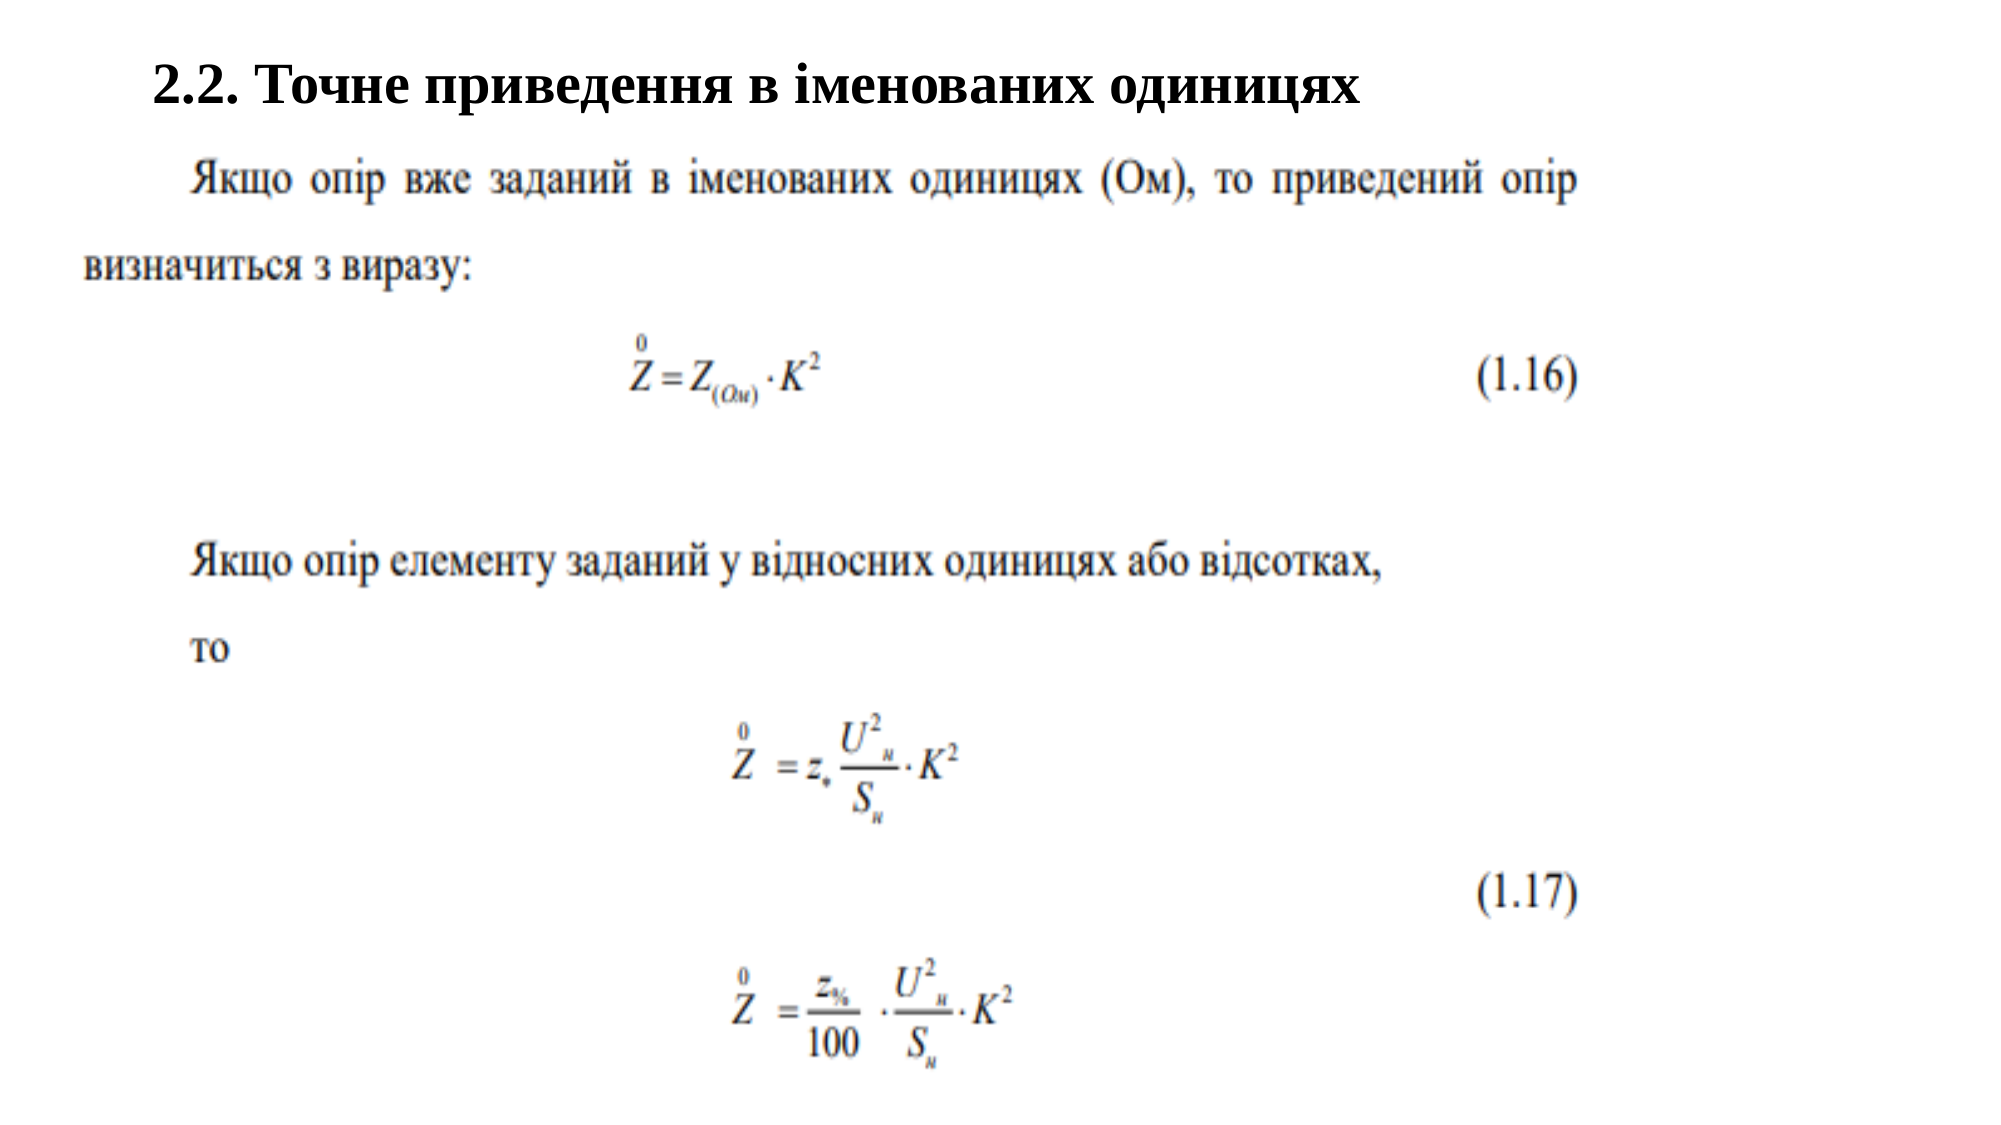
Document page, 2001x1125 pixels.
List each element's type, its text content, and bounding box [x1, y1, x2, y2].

picture [49, 147, 1622, 1077]
list 2.2. Точне приведення в іменованих одиницях [137, 46, 1863, 1014]
